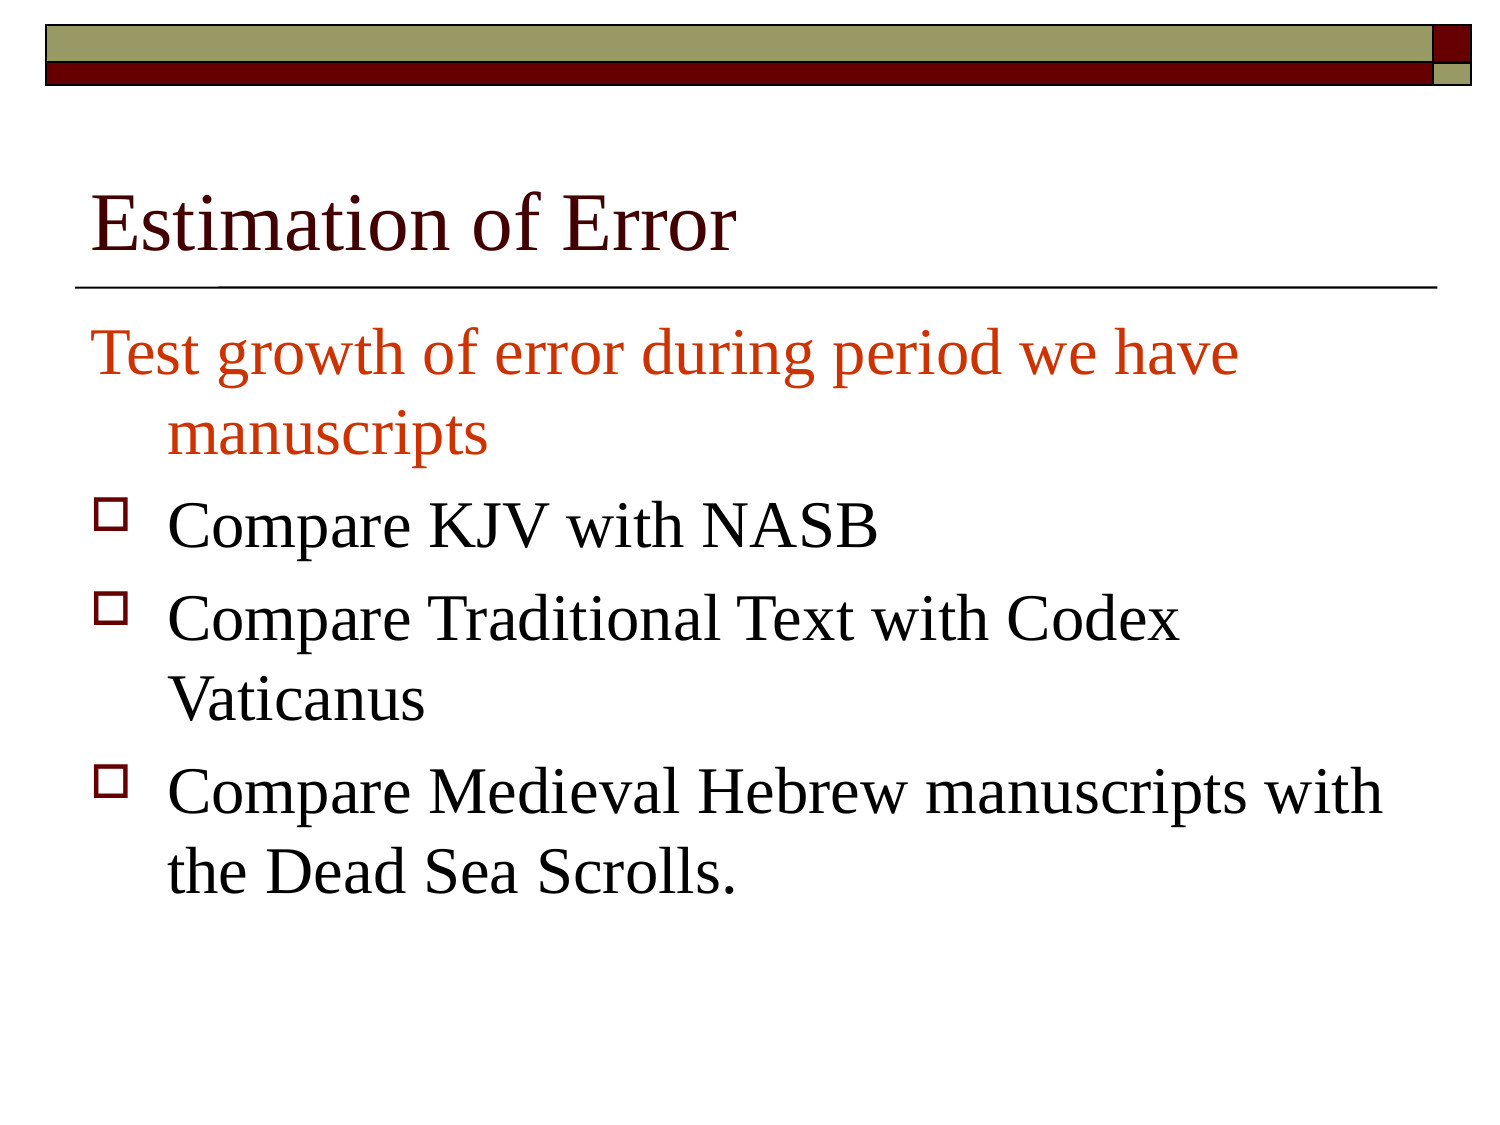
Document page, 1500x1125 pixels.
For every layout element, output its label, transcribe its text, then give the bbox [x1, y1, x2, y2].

title Estimation of Error [75, 87, 1425, 275]
list Test growth of error during period we have manuscripts Compare KJV with NASB Compare Traditional Text with Codex Vaticanus Compare Medieval Hebrew manuscripts with the Dead Sea Scrolls. [75, 299, 1425, 1006]
